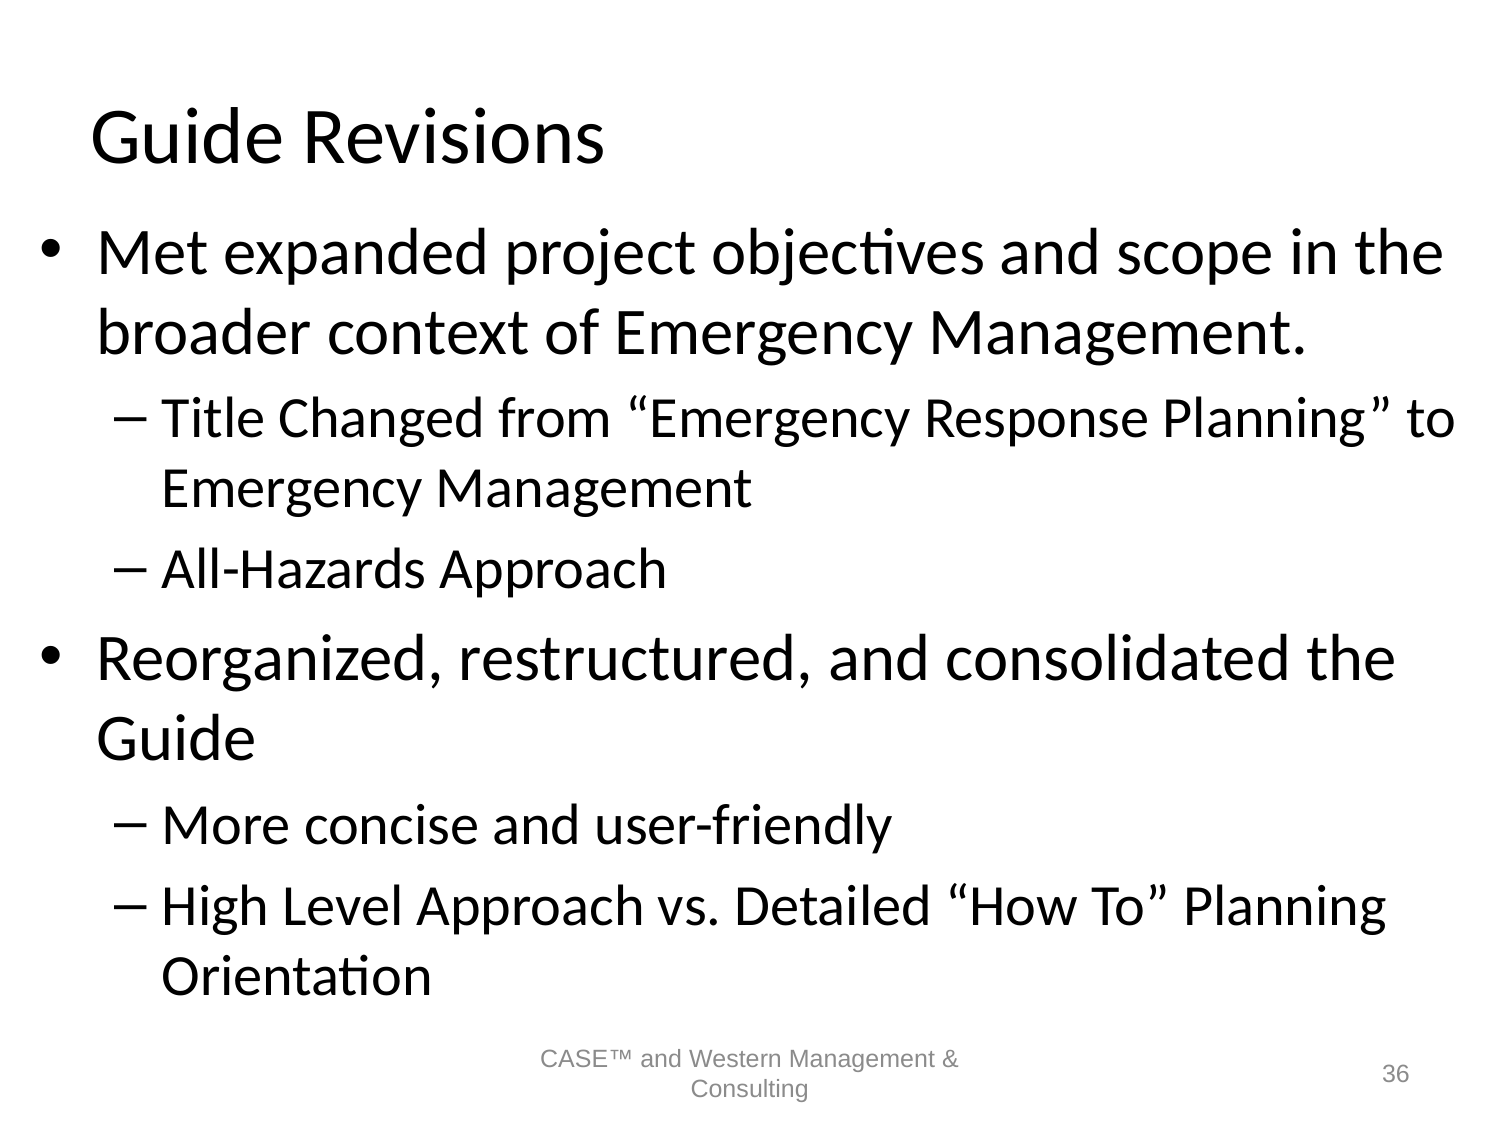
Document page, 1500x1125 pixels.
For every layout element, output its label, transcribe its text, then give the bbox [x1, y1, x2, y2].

list Met expanded project objectives and scope in the broader context of Emergency Management. Title Changed from “Emergency Response Planning” to Emergency Management All-Hazards Approach Reorganized, restructured, and consolidated the Guide More concise and user-friendly High Level Approach vs. Detailed “How To” Planning Orientation [24, 200, 1475, 1100]
slide_number 36 [1074, 1042, 1425, 1103]
title Guide Revisions [75, 75, 1425, 188]
footer CASE™ and Western Management & Consulting [512, 1042, 988, 1103]
